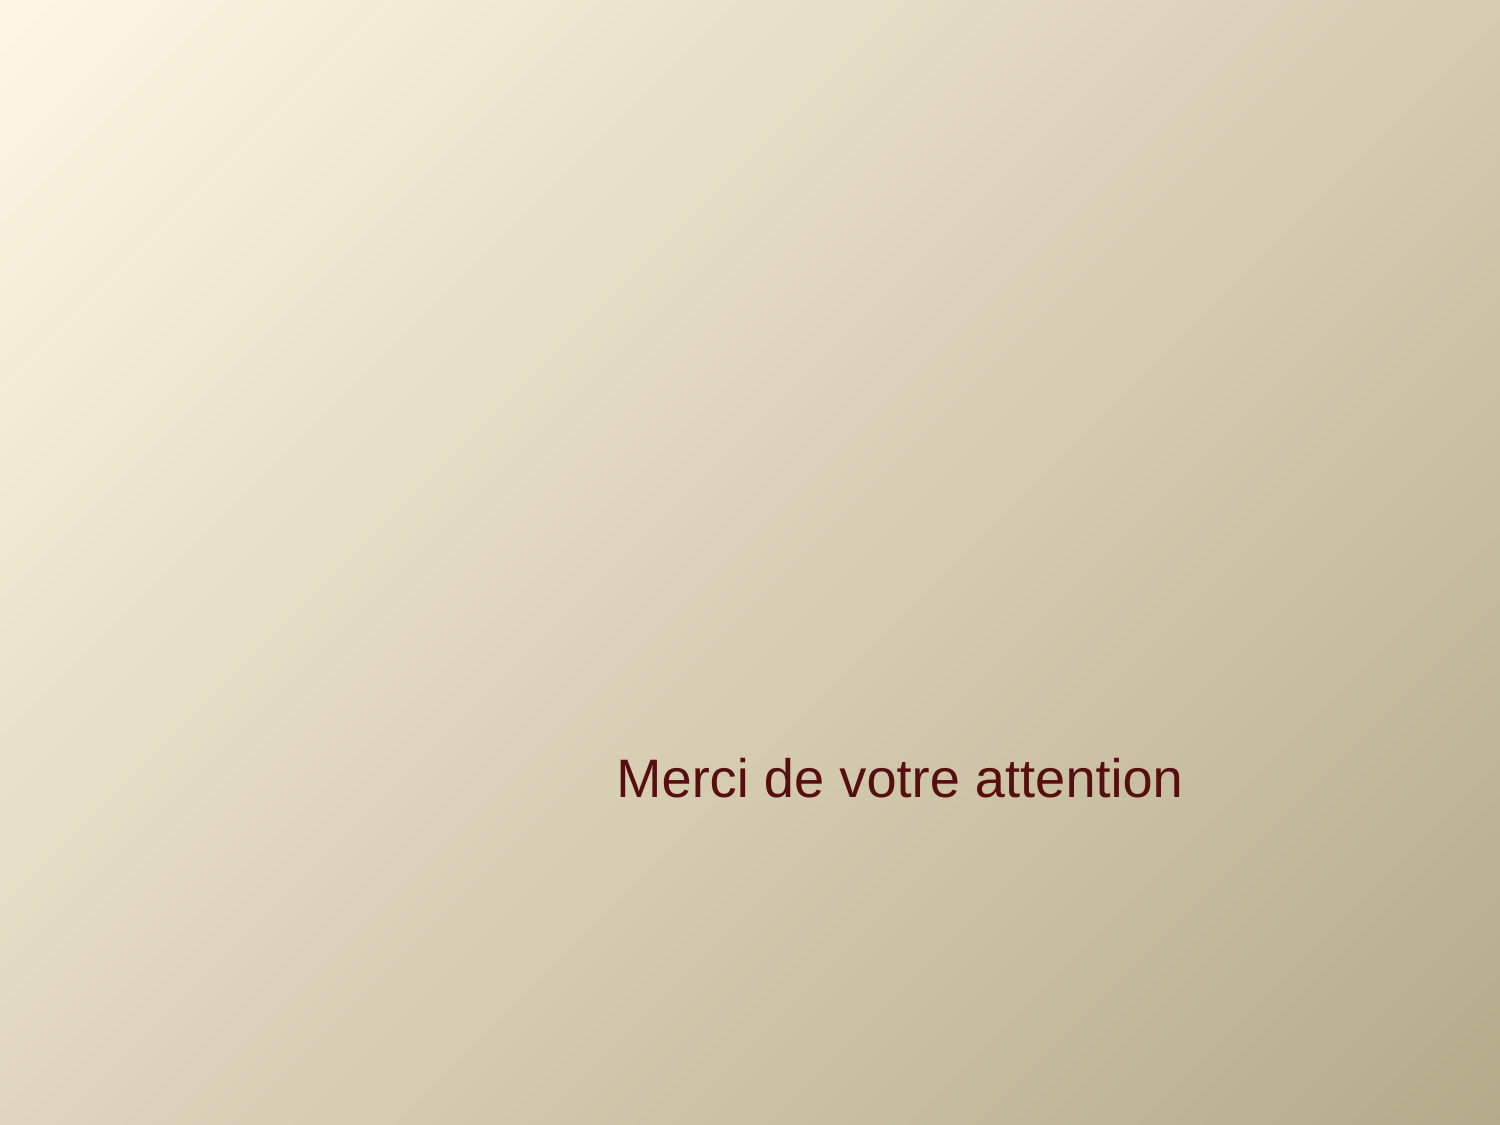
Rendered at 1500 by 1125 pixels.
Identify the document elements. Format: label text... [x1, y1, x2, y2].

subtitle Merci de votre attention [224, 546, 1276, 835]
